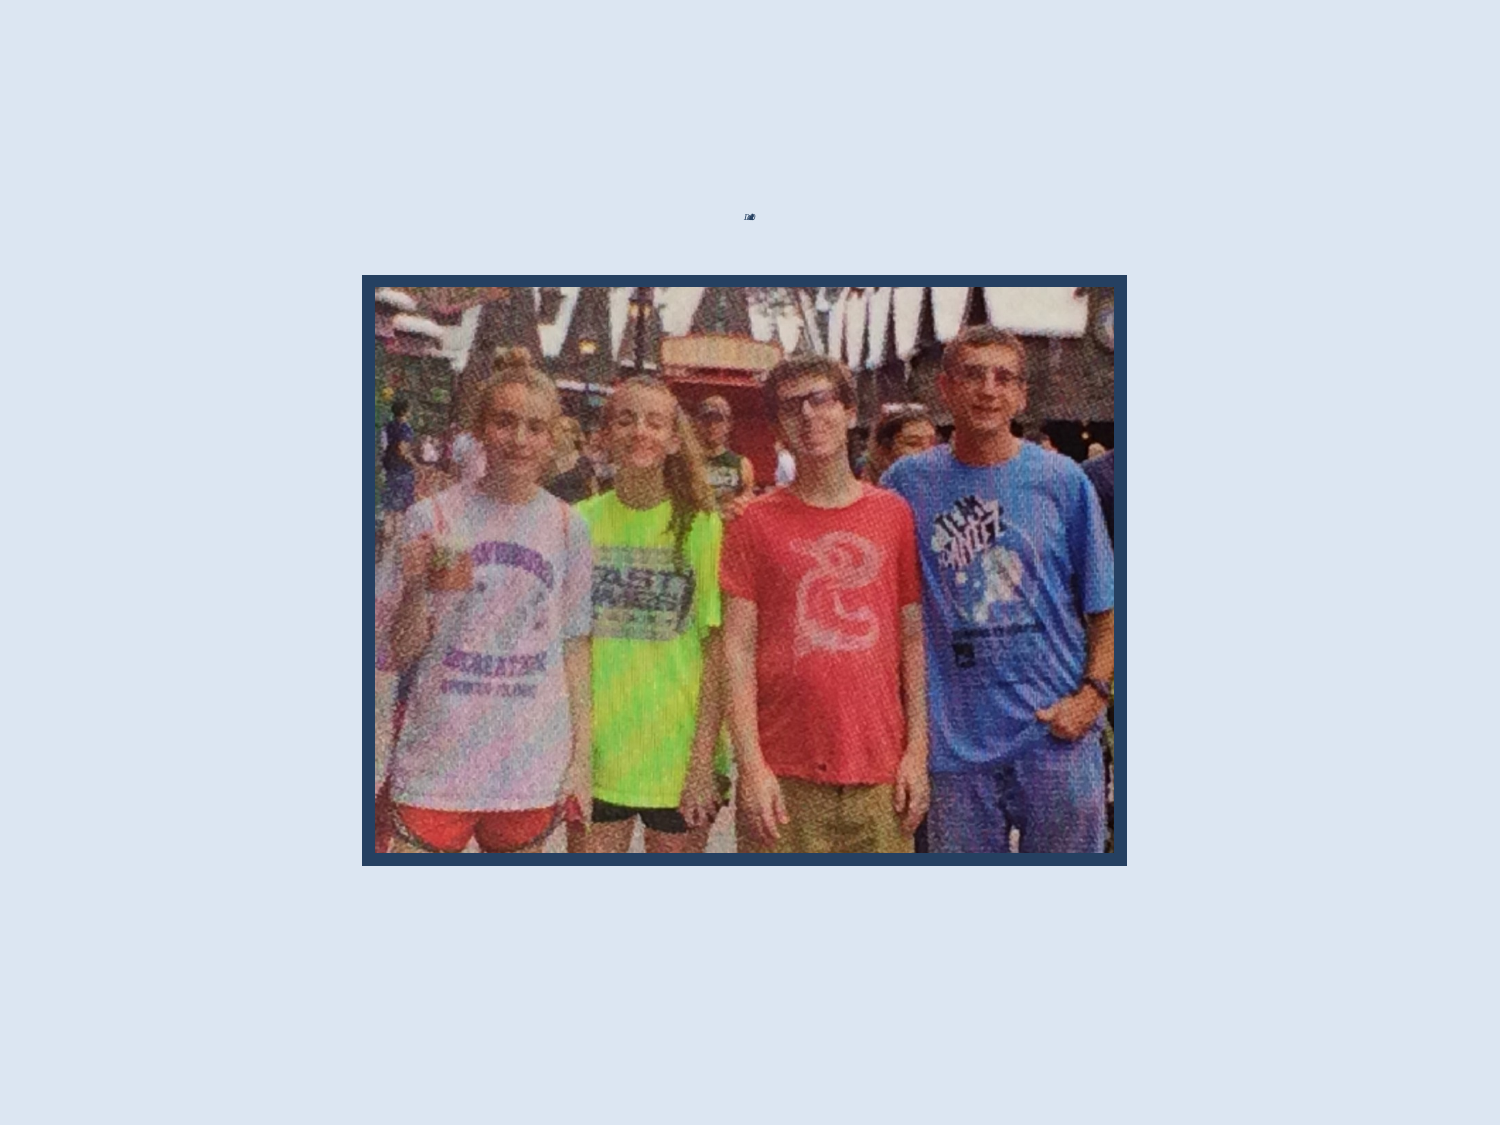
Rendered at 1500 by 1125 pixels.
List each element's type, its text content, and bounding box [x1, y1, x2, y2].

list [374, 287, 1115, 854]
title Daniel at 20 [75, 45, 1425, 233]
